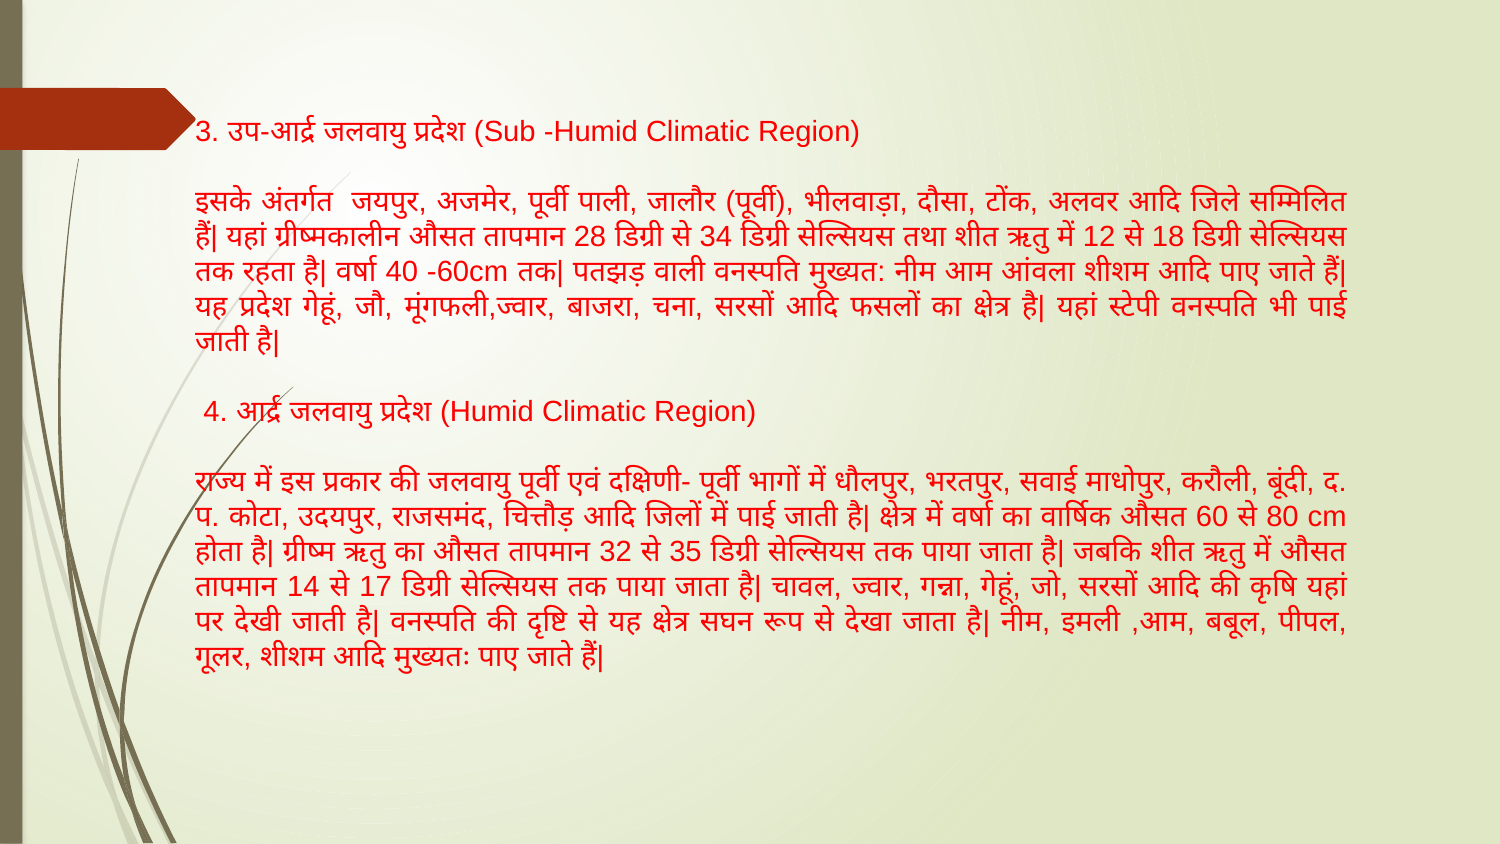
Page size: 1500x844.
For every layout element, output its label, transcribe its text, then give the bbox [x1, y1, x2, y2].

text_box 3. उप-आर्द्र जलवायु प्रदेश (Sub -Humid Climatic Region) इसके अंतर्गत जयपुर, अजमेर, पूर्वी पाली, जालौर (पूर्वी), भीलवाड़ा, दौसा, टोंक, अलवर आदि जिले सम्मिलित हैं| यहां ग्रीष्मकालीन औसत तापमान 28 डिग्री से 34 डिग्री सेल्सियस तथा शीत ऋतु में 12 से 18 डिग्री सेल्सियस तक रहता है| वर्षा 40 -60cm तक| पतझड़ वाली वनस्पति मुख्यत: नीम आम आंवला शीशम आदि पाए जाते हैं| यह प्रदेश गेहूं, जौ, मूंगफली,ज्वार, बाजरा, चना, सरसों आदि फसलों का क्षेत्र है| यहां स्टेपी वनस्पति भी पाई जाती है| 4. आर्द्र जलवायु प्रदेश (Humid Climatic Region) राज्य में इस प्रकार की जलवायु पूर्वी एवं दक्षिणी- पूर्वी भागों में धौलपुर, भरतपुर, सवाई माधोपुर, करौली, बूंदी, द. प. कोटा, उदयपुर, राजसमंद, चित्तौड़ आदि जिलों में पाई जाती है| क्षेत्र में वर्षा का वार्षिक औसत 60 से 80 cm होता है| ग्रीष्म ऋतु का औसत तापमान 32 से 35 डिग्री सेल्सियस तक पाया जाता है| जबकि शीत ऋतु में औसत तापमान 14 से 17 डिग्री सेल्सियस तक पाया जाता है| चावल, ज्वार, गन्ना, गेहूं, जो, सरसों आदि की कृषि यहां पर देखी जाती है| वनस्पति की दृष्टि से यह क्षेत्र सघन रूप से देखा जाता है| नीम, इमली ,आम, बबूल, पीपल, गूलर, शीशम आदि मुख्यतः पाए जाते हैं| [180, 105, 1362, 750]
